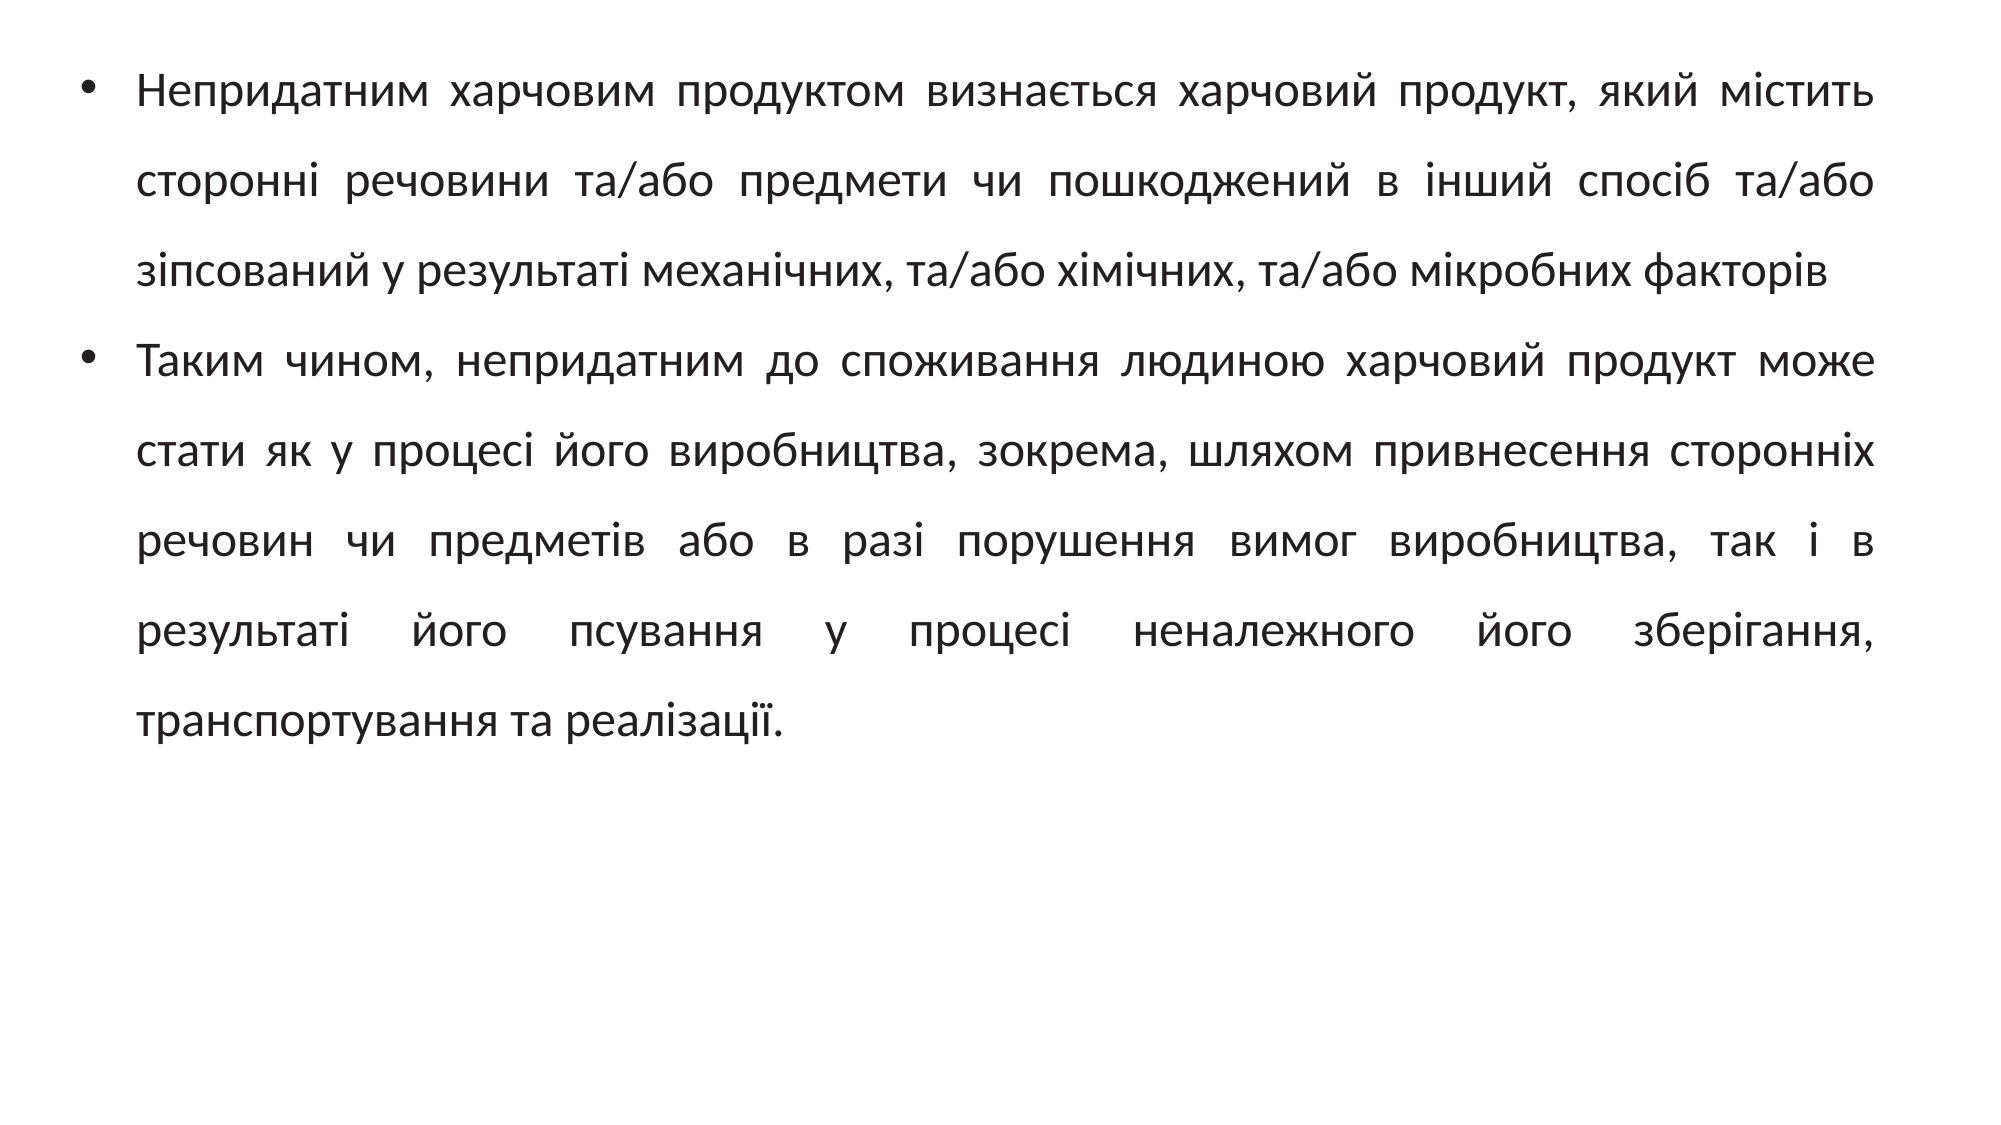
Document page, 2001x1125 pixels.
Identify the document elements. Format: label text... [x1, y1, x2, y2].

text_box Непридатним харчовим продуктом визнається харчовий продукт, який містить сторонні речовини та/або предмети чи пошкоджений в інший спосіб та/або зіпсований у результаті механічних, та/або хімічних, та/або мікробних факторів Таким чином, непридатним до споживання людиною харчовий продукт може стати як у процесі його виробництва, зокрема, шляхом привнесення сторонніх речовин чи предметів або в разі порушення вимог виробництва, так і в результаті його псування у процесі неналежного його зберігання, транспортування та реалізації. [65, 19, 1891, 754]
